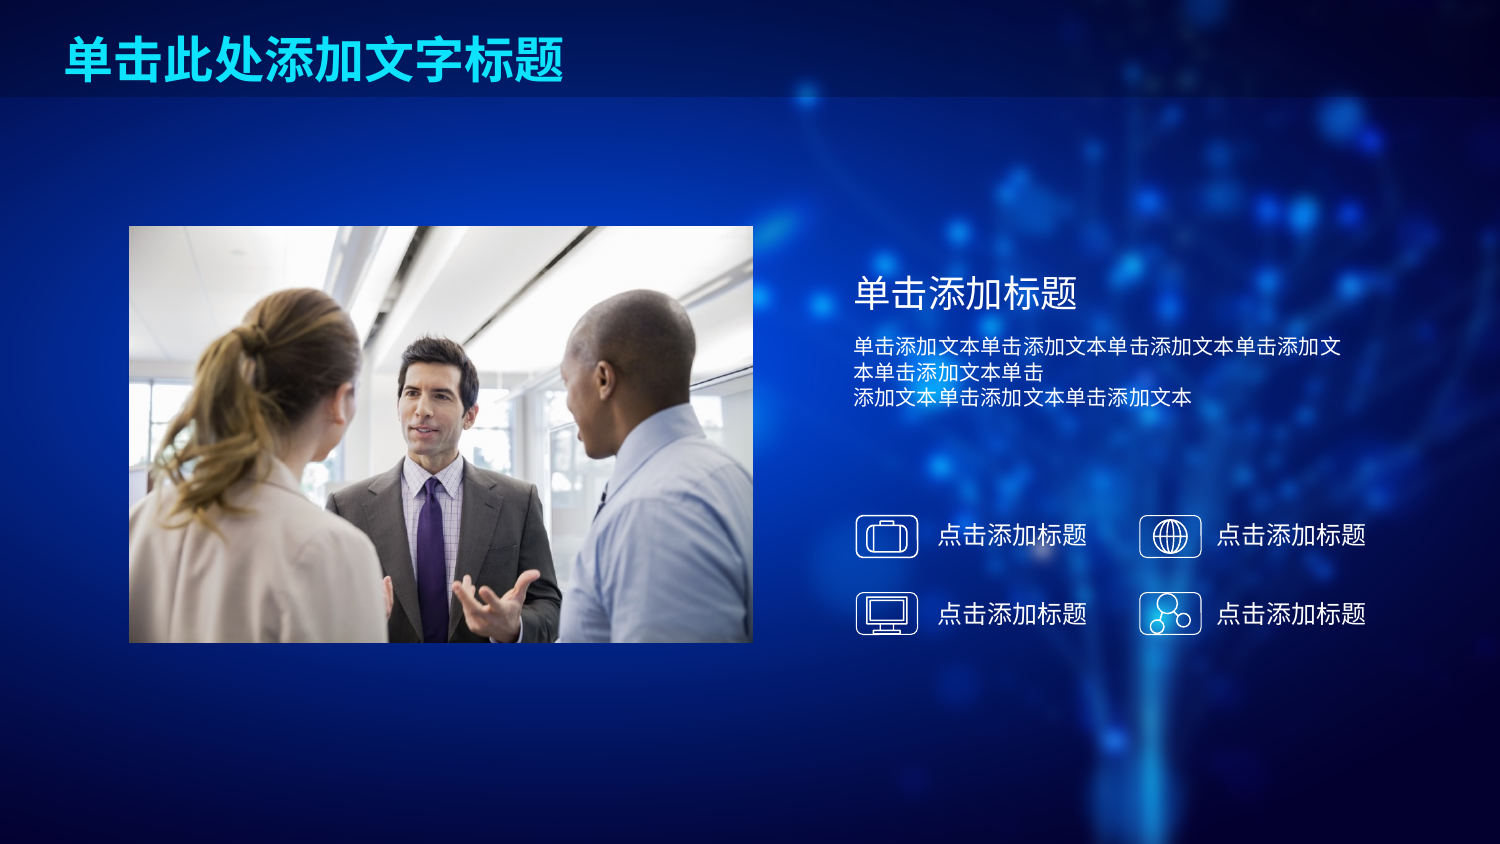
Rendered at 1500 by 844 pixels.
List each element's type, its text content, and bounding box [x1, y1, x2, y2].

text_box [1139, 512, 1383, 558]
picture [0, 0, 1500, 844]
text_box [1139, 590, 1383, 637]
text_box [856, 590, 1104, 637]
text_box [856, 512, 1104, 558]
text_box 单击添加标题 单击添加文本单击添加文本单击添加文本单击添加文本单击添加文本单击 添加文本单击添加文本单击添加文本 [838, 262, 1371, 417]
